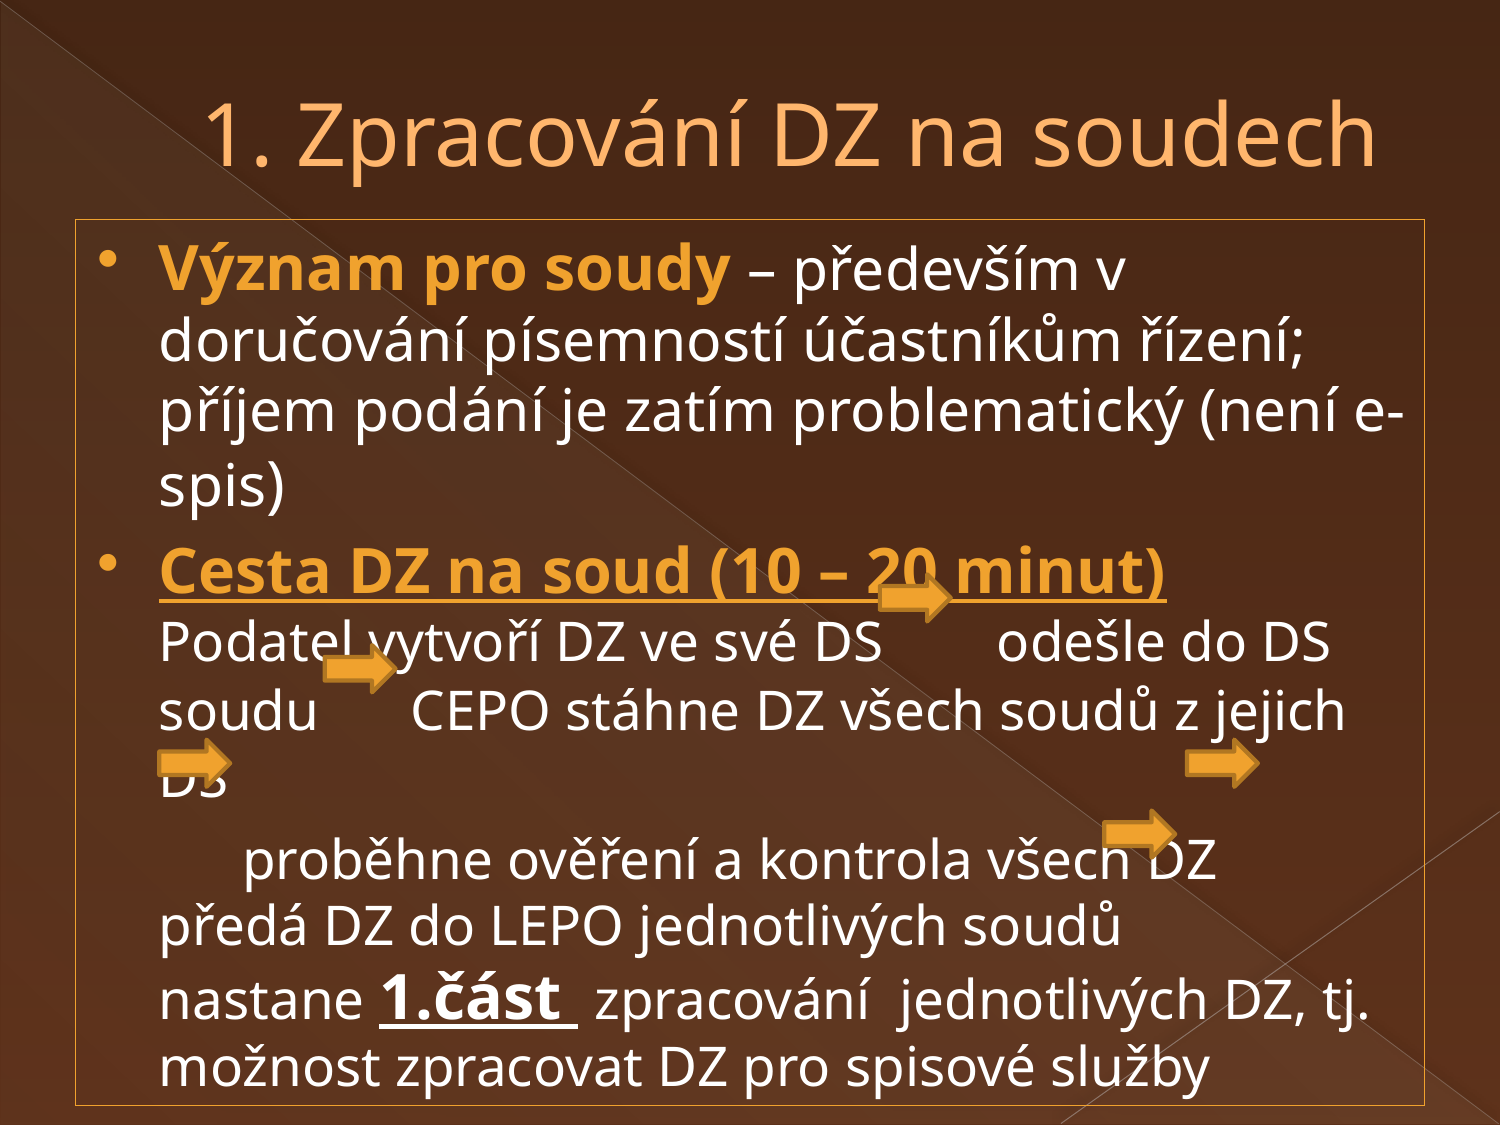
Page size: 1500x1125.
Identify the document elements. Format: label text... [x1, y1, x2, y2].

text_box [877, 572, 953, 624]
text_box [1102, 808, 1178, 860]
text_box [157, 737, 233, 789]
text_box [1184, 737, 1260, 789]
text_box [322, 643, 398, 695]
title 1. Zpracování DZ na soudech [75, 43, 1425, 219]
list Význam pro soudy – především v doručování písemností účastníkům řízení; příjem podání je zatím problematický (není e-spis) Cesta DZ na soud (10 – 20 minut) Podatel vytvoří DZ ve své DS odešle do DS soudu CEPO stáhne DZ všech soudů z jejich DS proběhne ověření a kontrola všech DZ předá DZ do LEPO jednotlivých soudů nastane 1.část zpracování jednotlivých DZ, tj. možnost zpracovat DZ pro spisové služby [75, 219, 1425, 1106]
